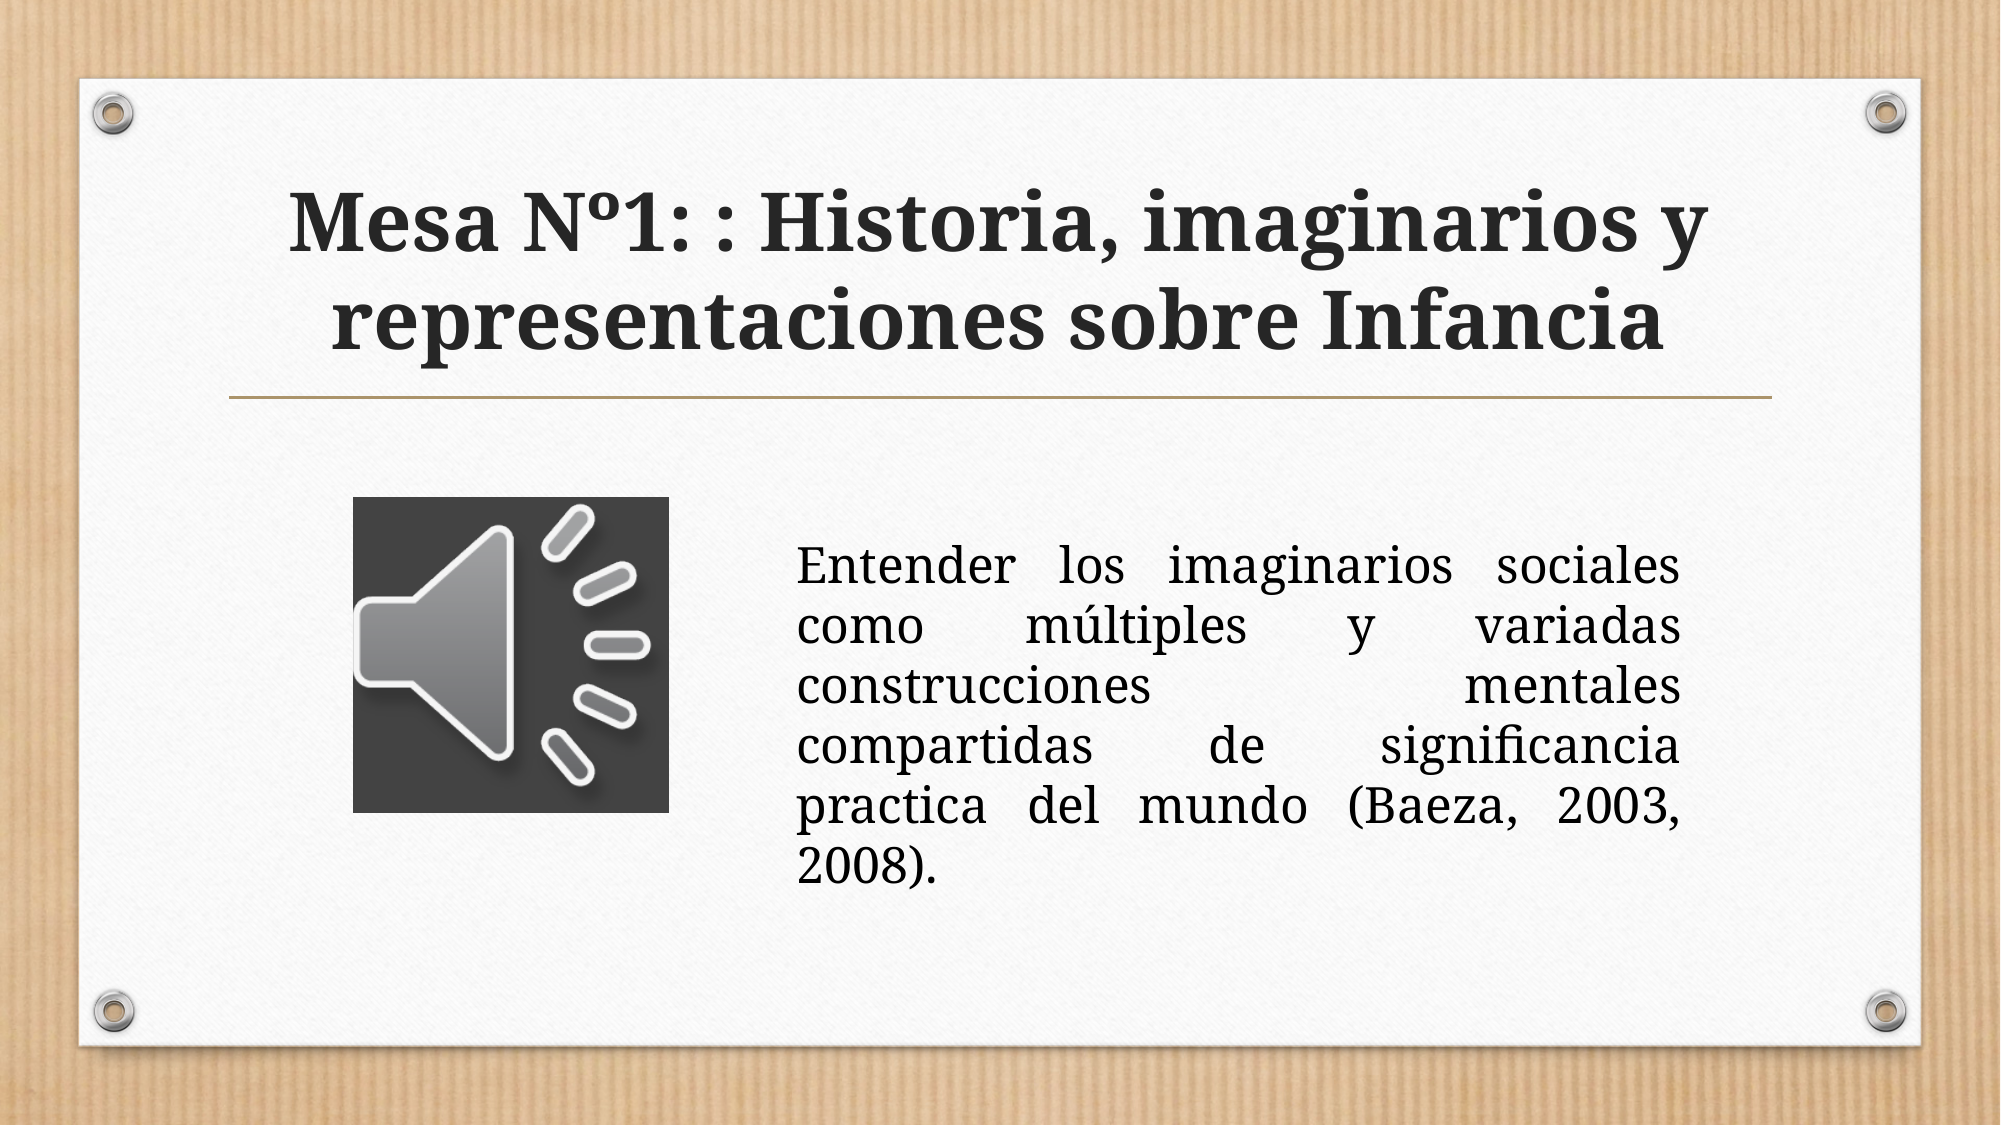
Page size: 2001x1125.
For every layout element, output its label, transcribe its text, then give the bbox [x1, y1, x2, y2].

text_box Entender los imaginarios sociales como múltiples y variadas construcciones mentales compartidas de significancia practica del mundo (Baeza, 2003, 2008). [781, 525, 1697, 901]
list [351, 495, 670, 814]
picture [0, 0, 2001, 1125]
title Mesa Nº1: : Historia, imaginarios y representaciones sobre Infancia [212, 161, 1788, 375]
